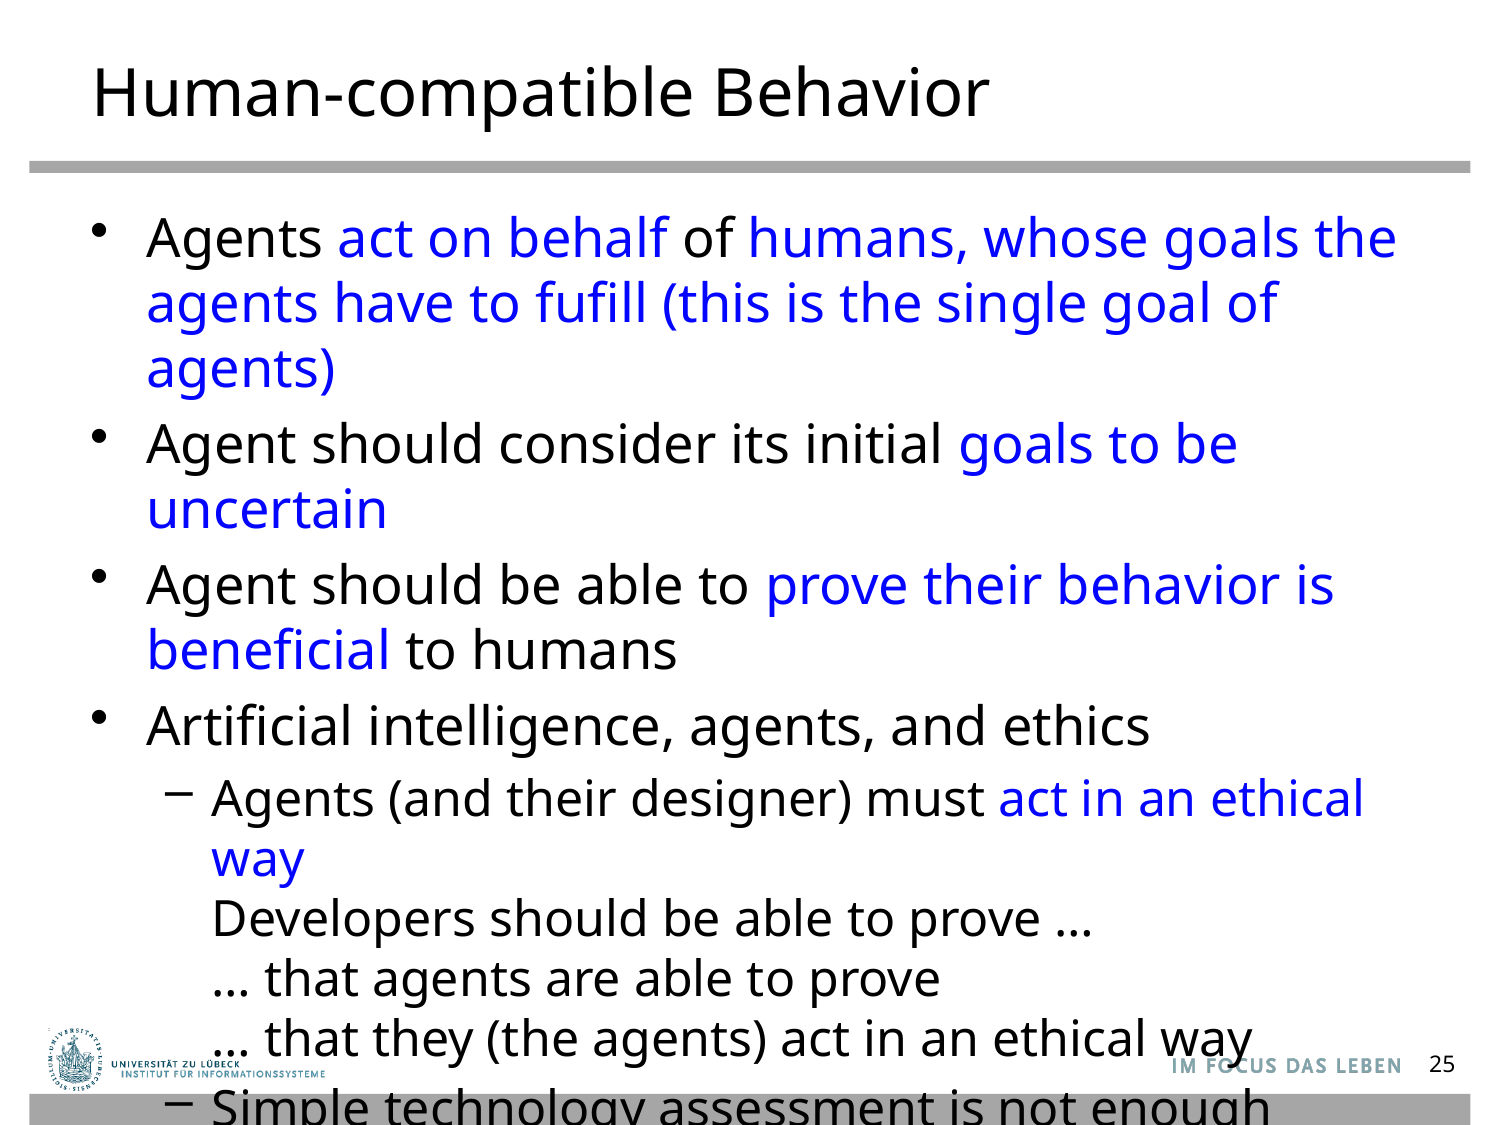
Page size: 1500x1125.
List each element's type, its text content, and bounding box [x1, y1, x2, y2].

picture [1173, 1058, 1305, 1073]
slide_number 25 [1305, 1050, 1471, 1083]
title Human-compatible Behavior [76, 42, 1427, 126]
list Agents act on behalf of humans, whose goals the agents have to fufill (this is the single goal of agents) Agent should consider its initial goals to be uncertain Agent should be able to prove their behavior is beneficial to humans Artificial intelligence, agents, and ethics Agents (and their designer) must act in an ethical way Developers should be able to prove … … that agents are able to prove … that they (the agents) act in an ethical way Simple technology assessment is not enough And yes, there are formal ethics, there is deontic logic, ... [75, 196, 1425, 1012]
